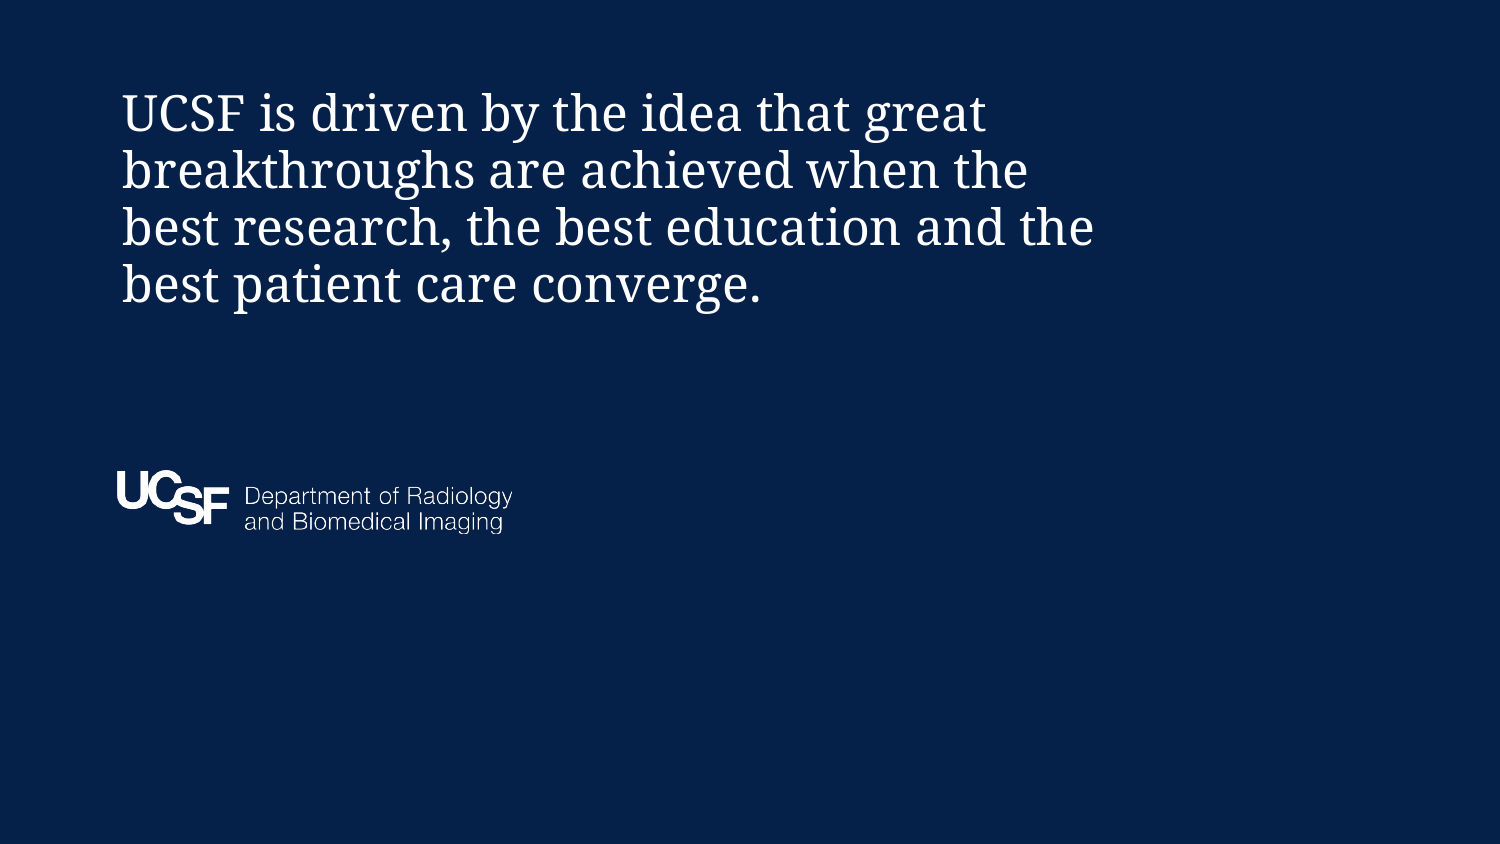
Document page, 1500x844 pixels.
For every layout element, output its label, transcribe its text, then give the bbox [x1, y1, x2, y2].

picture [117, 470, 512, 534]
list UCSF is driven by the idea that great breakthroughs are achieved when the best research, the best education and the best patient care converge. [108, 78, 1126, 257]
